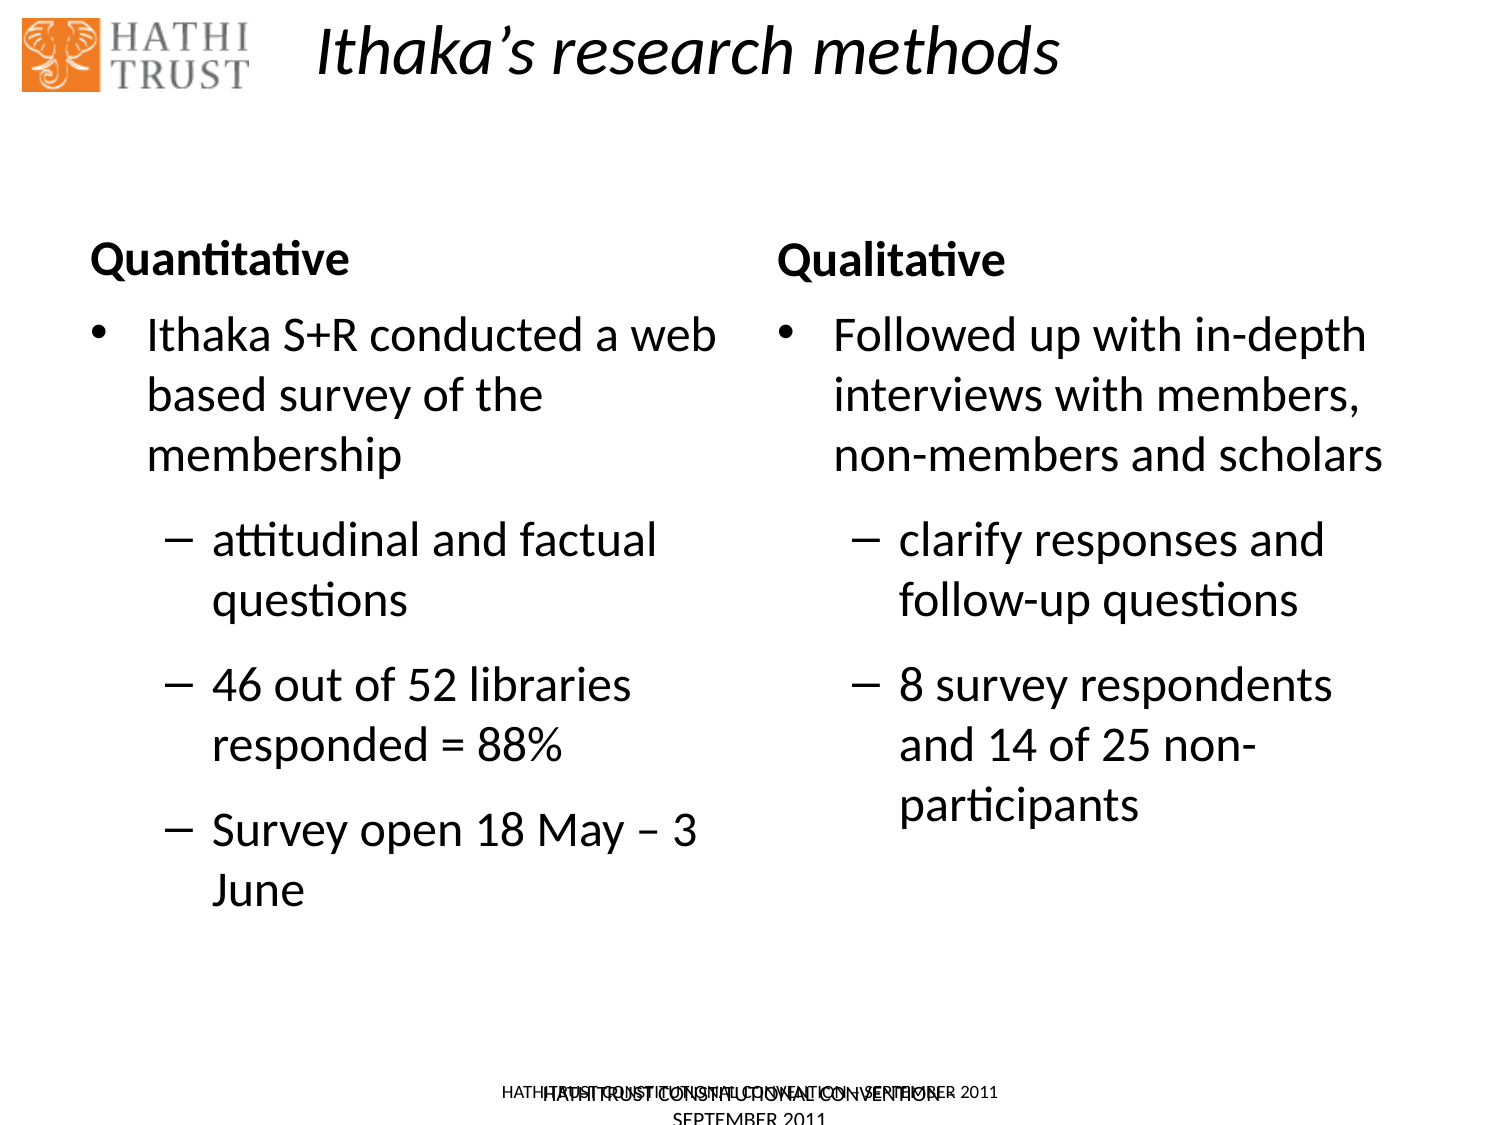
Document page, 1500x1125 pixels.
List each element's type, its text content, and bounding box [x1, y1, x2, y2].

list Followed up with in-depth interviews with members, non-members and scholars clarify responses and follow-up questions 8 survey respondents and 14 of 25 non-participants [761, 294, 1425, 943]
picture [21, 18, 249, 92]
title Ithaka’s research methods [300, 0, 1500, 97]
list Qualitative [761, 189, 1425, 294]
list Ithaka S+R conducted a web based survey of the membership attitudinal and factual questions 46 out of 52 libraries responded = 88% Survey open 18 May – 3 June [75, 294, 738, 943]
list Quantitative [75, 187, 738, 293]
